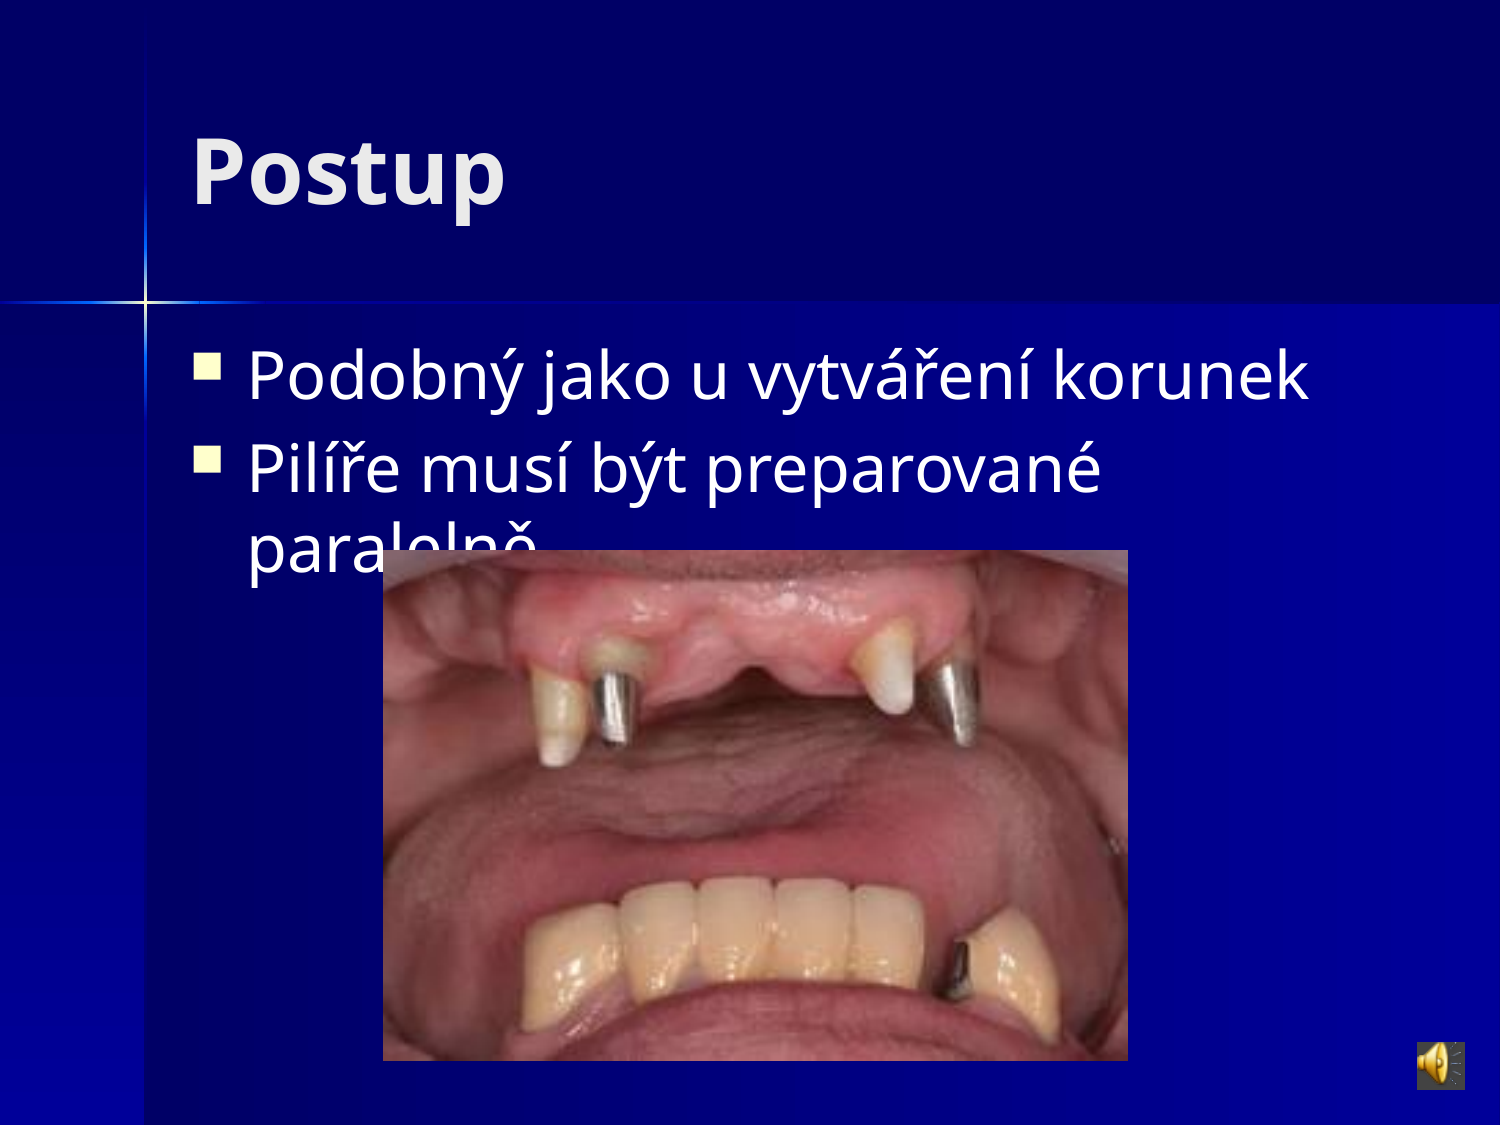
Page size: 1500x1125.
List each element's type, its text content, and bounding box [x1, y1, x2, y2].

title Postup [174, 49, 1413, 286]
picture [383, 550, 1128, 1062]
picture [1415, 1040, 1467, 1092]
list Podobný jako u vytváření korunek Pilíře musí být preparované paralelně [174, 324, 1413, 1001]
